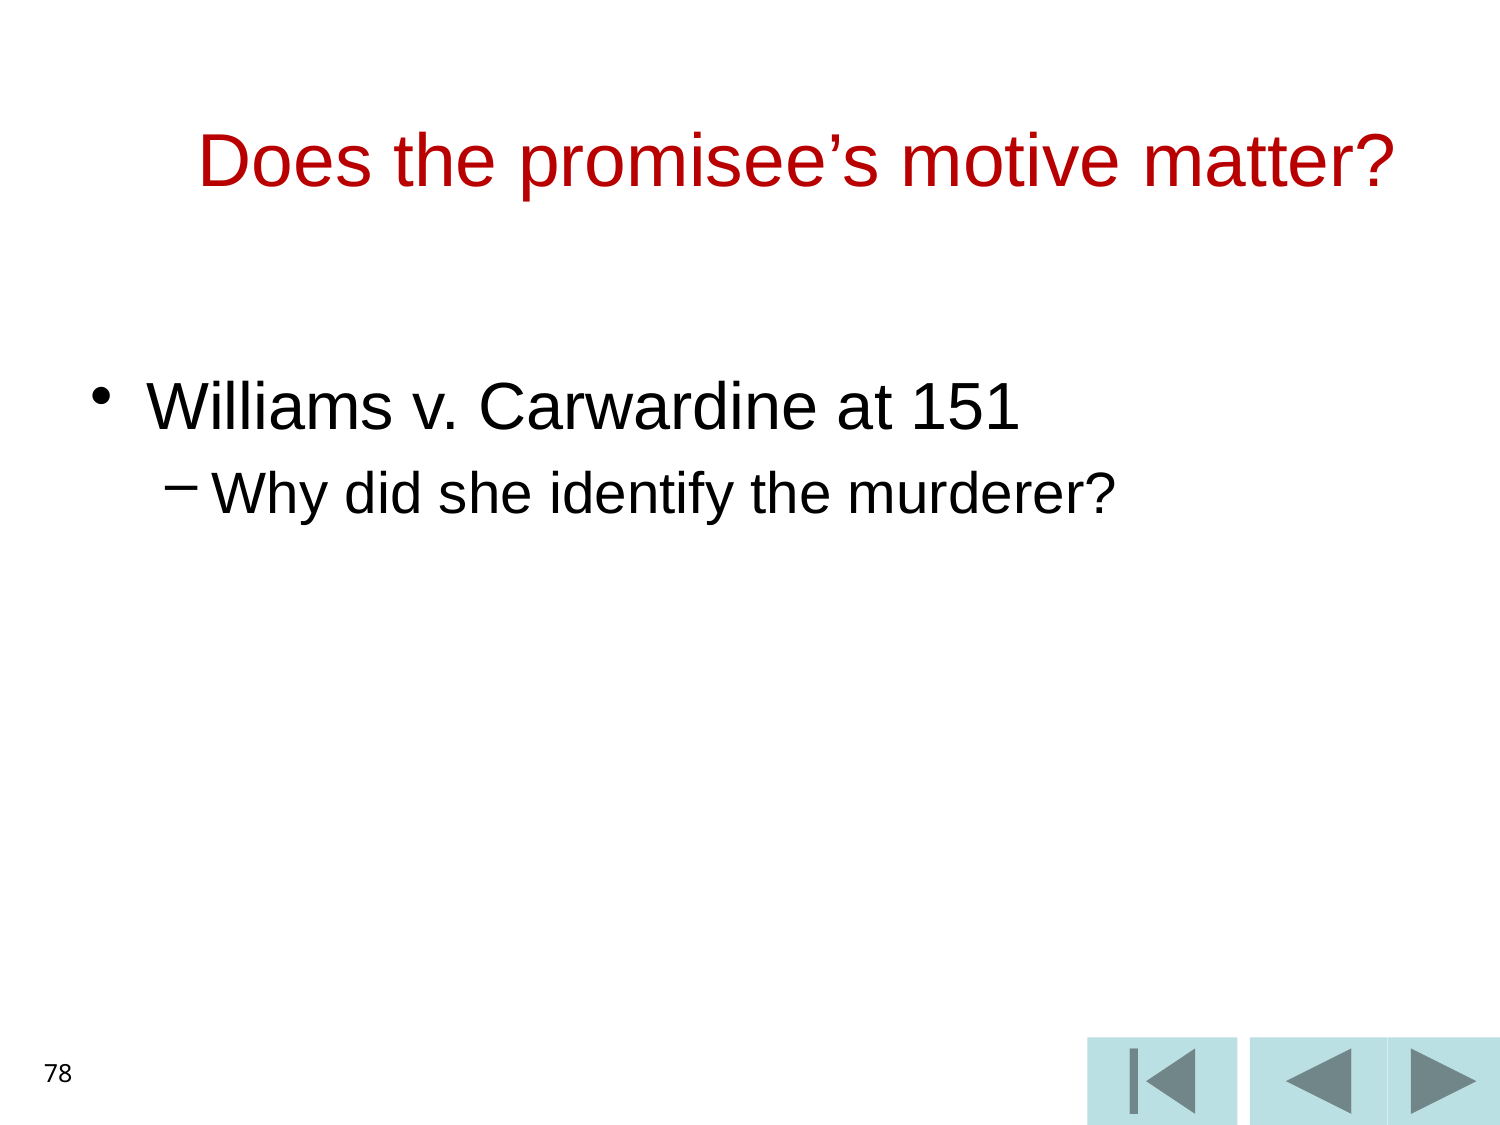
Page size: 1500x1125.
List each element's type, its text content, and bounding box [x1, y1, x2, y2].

title Does the promisee’s motive matter? [94, 50, 1500, 263]
list Williams v. Carwardine at 151 Why did she identify the murderer? [75, 262, 1425, 1005]
slide_number 78 [0, 1049, 88, 1125]
